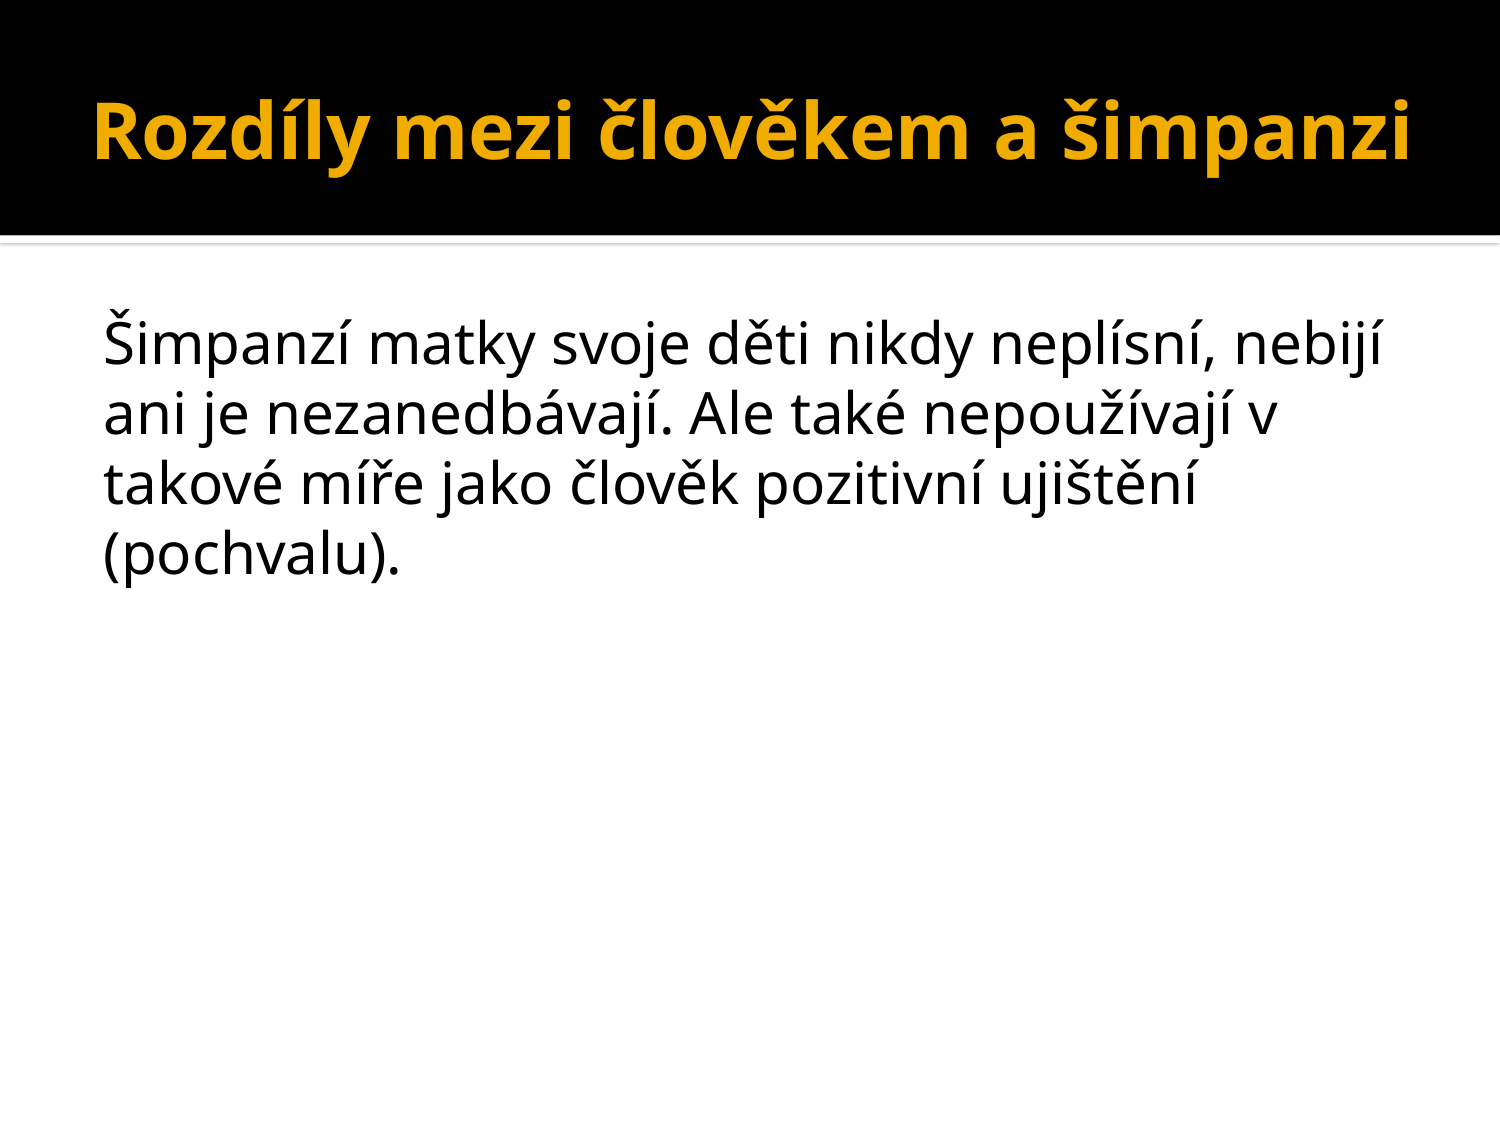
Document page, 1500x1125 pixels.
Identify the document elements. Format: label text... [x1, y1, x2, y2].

list Šimpanzí matky svoje děti nikdy neplísní, nebijí ani je nezanedbávají. Ale také nepoužívají v takové míře jako člověk pozitivní ujištění (pochvalu). [75, 291, 1425, 1050]
title Rozdíly mezi člověkem a šimpanzi [75, 25, 1425, 231]
